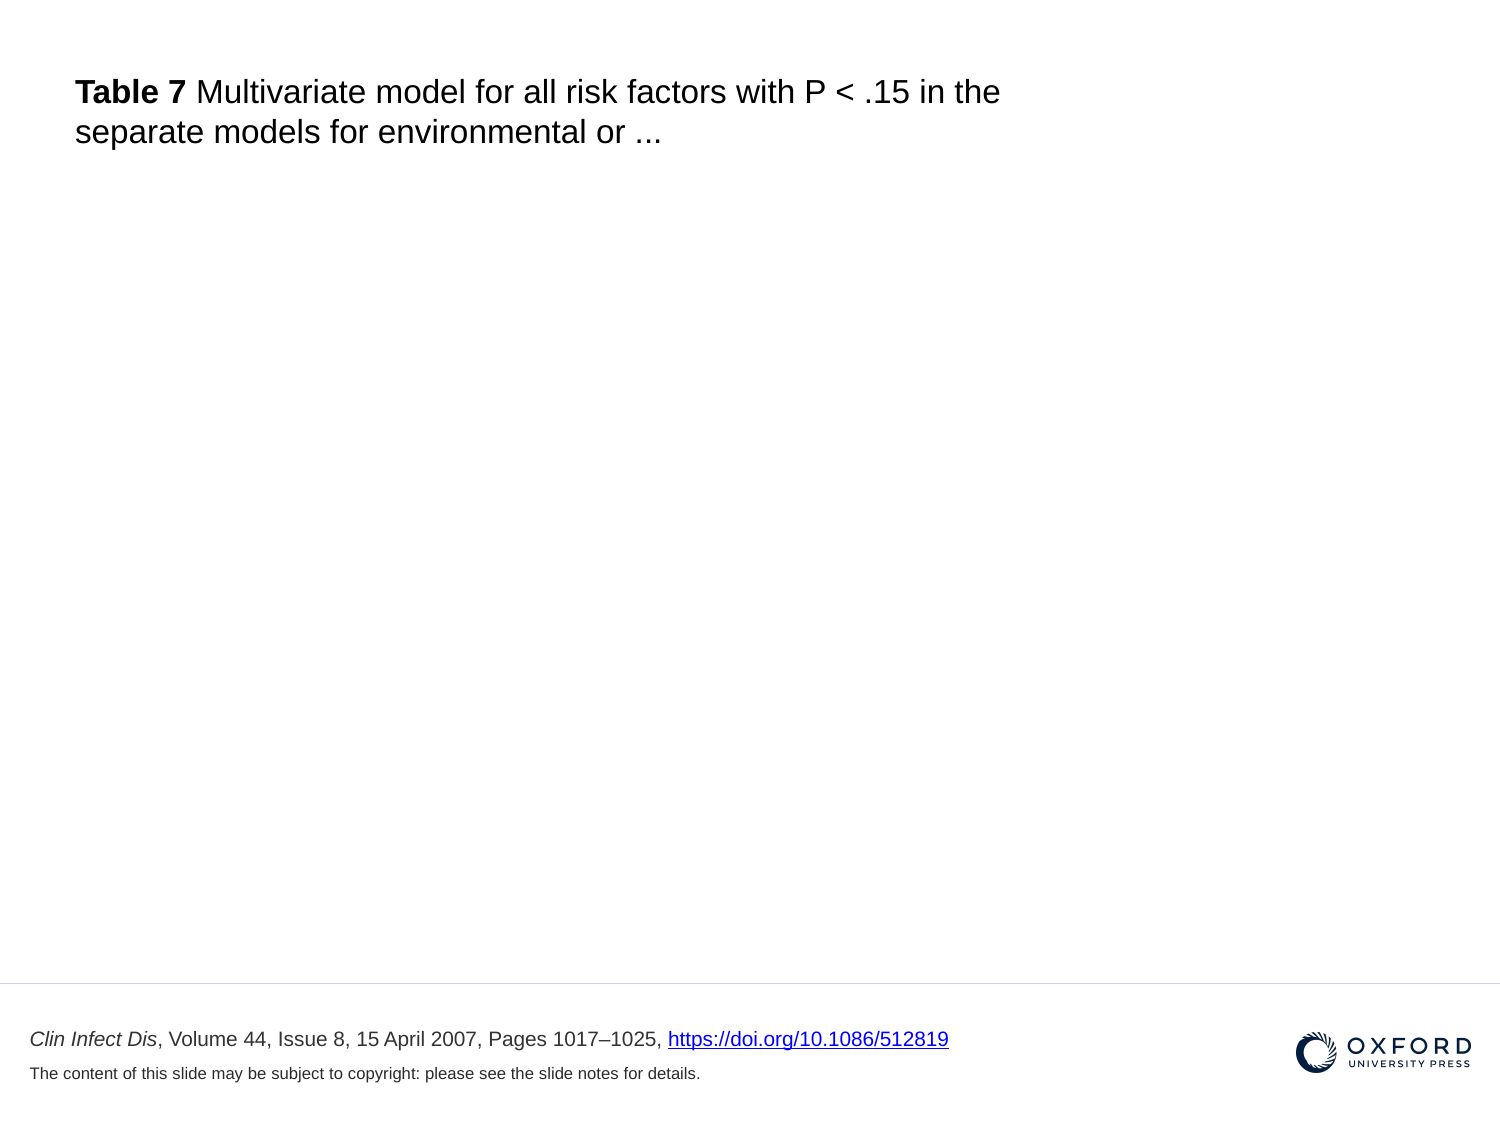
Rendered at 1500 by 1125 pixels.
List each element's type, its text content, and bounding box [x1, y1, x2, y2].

footer Clin Infect Dis, Volume 44, Issue 8, 15 April 2007, Pages 1017–1025, https://doi.org/10.1086/512819 The content of this slide may be subject to copyright: please see the slide notes for details. [0, 983, 1260, 1125]
title Table 7 Multivariate model for all risk factors with P < .15 in the separate models for environmental or ... [75, 69, 1078, 171]
picture [1296, 1032, 1471, 1073]
